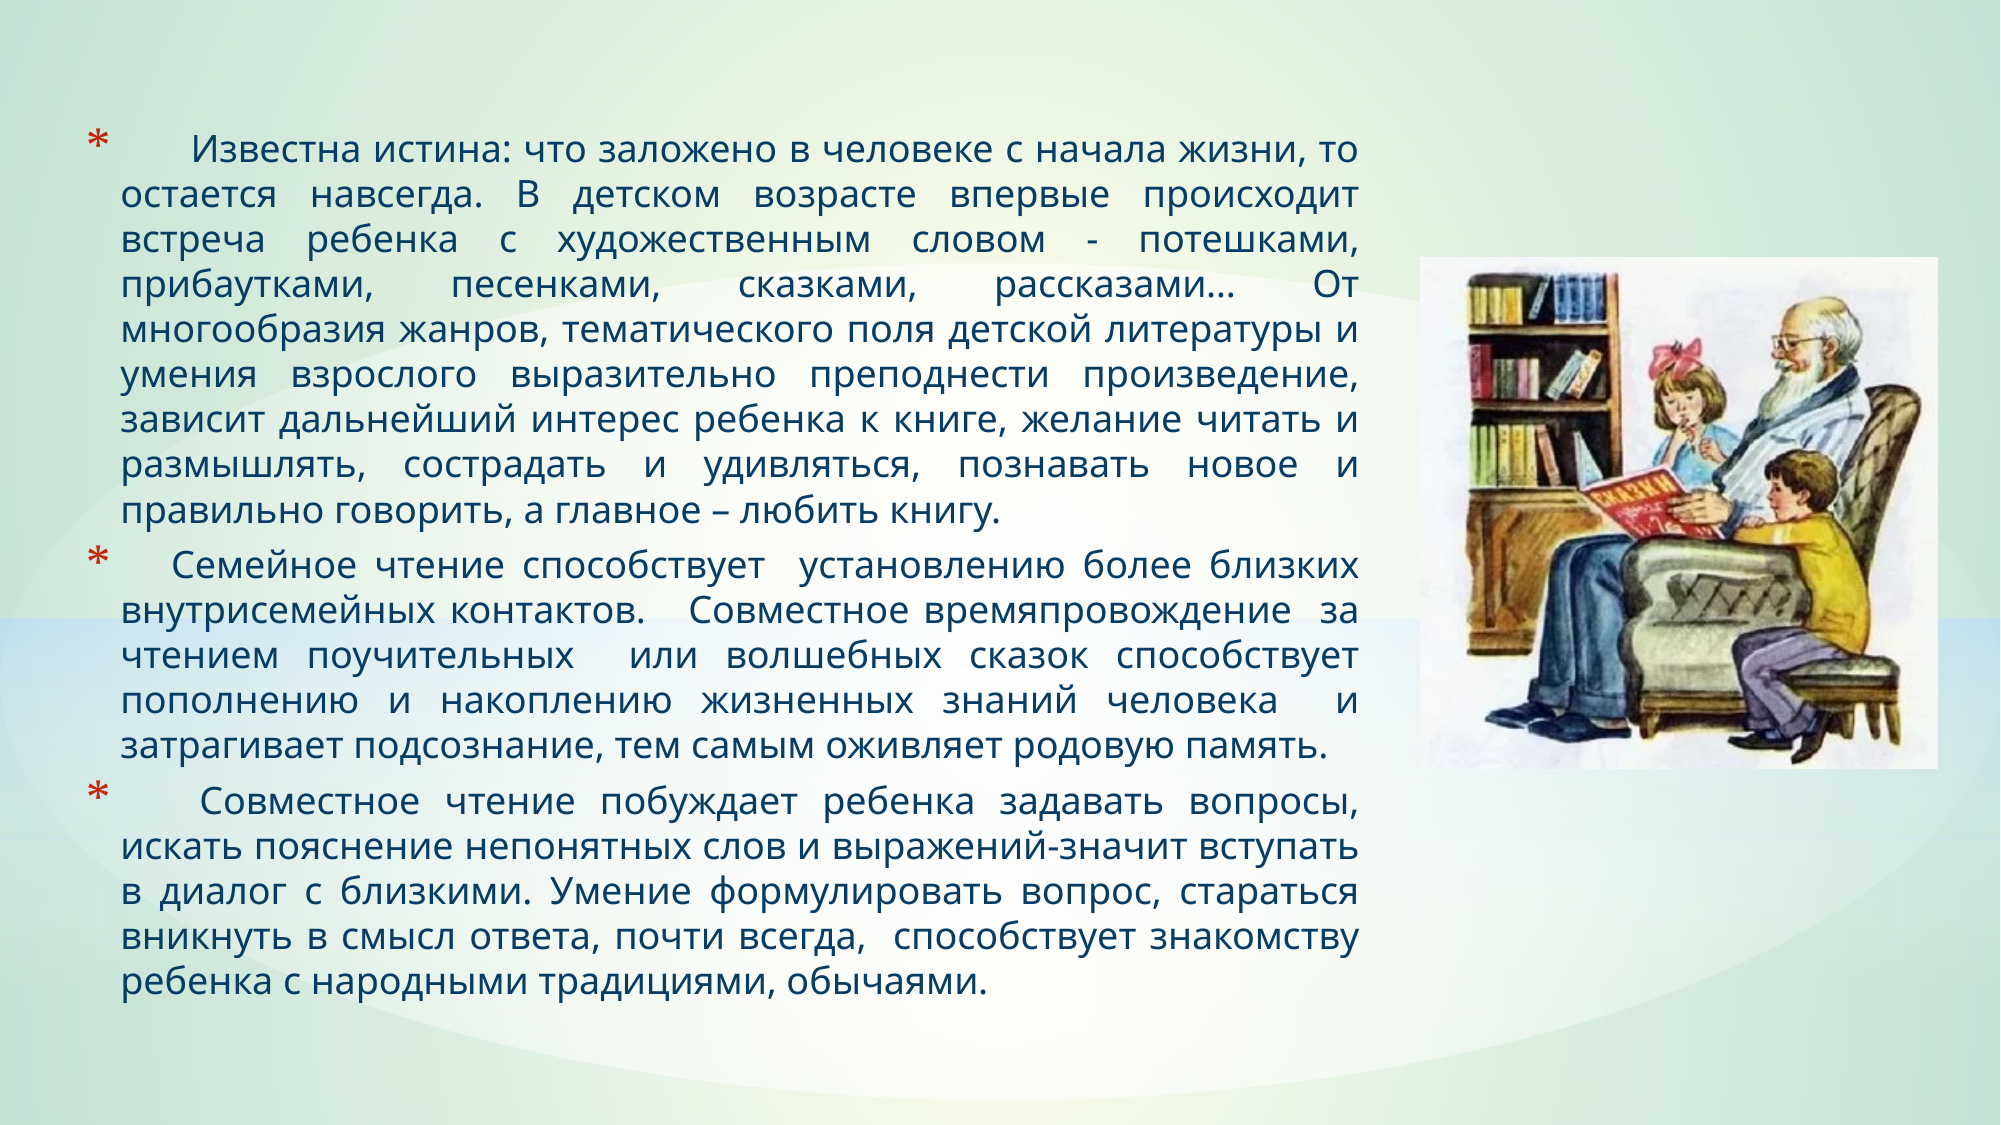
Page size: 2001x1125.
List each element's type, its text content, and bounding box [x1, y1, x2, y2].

list Известна истина: что заложено в человеке с начала жизни, то остается навсегда. В детском возрасте впервые происходит встреча ребенка с художественным словом - потешками, прибаутками, песенками, сказками, рассказами… От многообразия жанров, тематического поля детской литературы и умения взрослого выразительно преподнести произведение, зависит дальнейший интерес ребенка к книге, желание читать и размышлять, сострадать и удивляться, познавать новое и правильно говорить, а главное – любить книгу. Семейное чтение способствует установлению более близких внутрисемейных контактов. Совместное времяпровождение за чтением поучительных или волшебных сказок способствует пополнению и накоплению жизненных знаний человека и затрагивает подсознание, тем самым оживляет родовую память. Совместное чтение побуждает ребенка задавать вопросы, искать пояснение непонятных слов и выражений-значит вступать в диалог с близкими. Умение формулировать вопрос, стараться вникнуть в смысл ответа, почти всегда, способствует знакомству ребенка с народными традициями, обычаями. [71, 83, 1374, 1074]
picture [1420, 256, 1938, 770]
